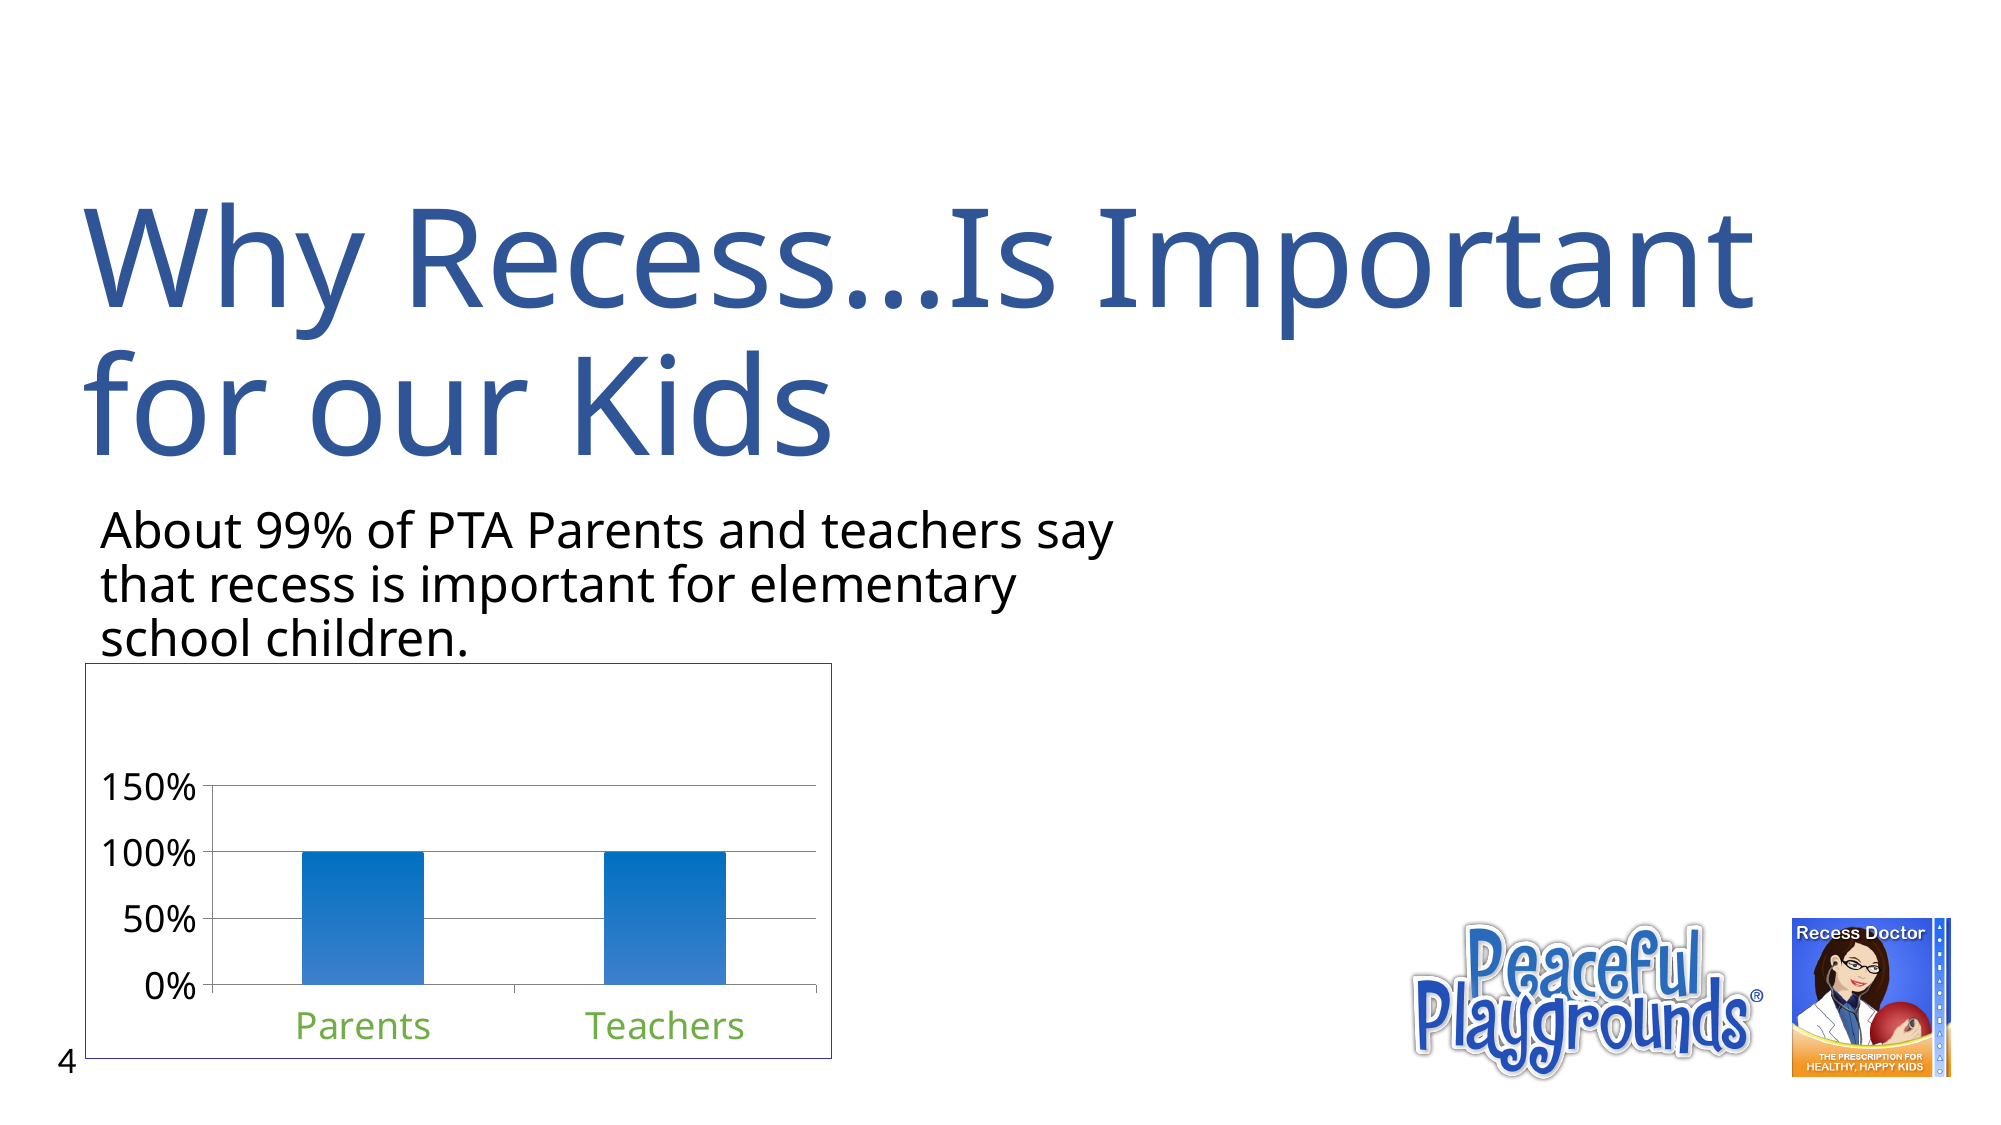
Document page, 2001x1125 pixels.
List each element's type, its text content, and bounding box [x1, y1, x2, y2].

picture [1395, 911, 1769, 1084]
text_box About 99% of PTA Parents and teachers say that recess is important for elementary school children. [85, 497, 1162, 785]
text_box Why Recess…Is Important for our Kids [67, 181, 1888, 469]
chart [85, 663, 832, 1060]
picture [1792, 918, 1951, 1077]
text_box 4 [42, 1028, 92, 1089]
